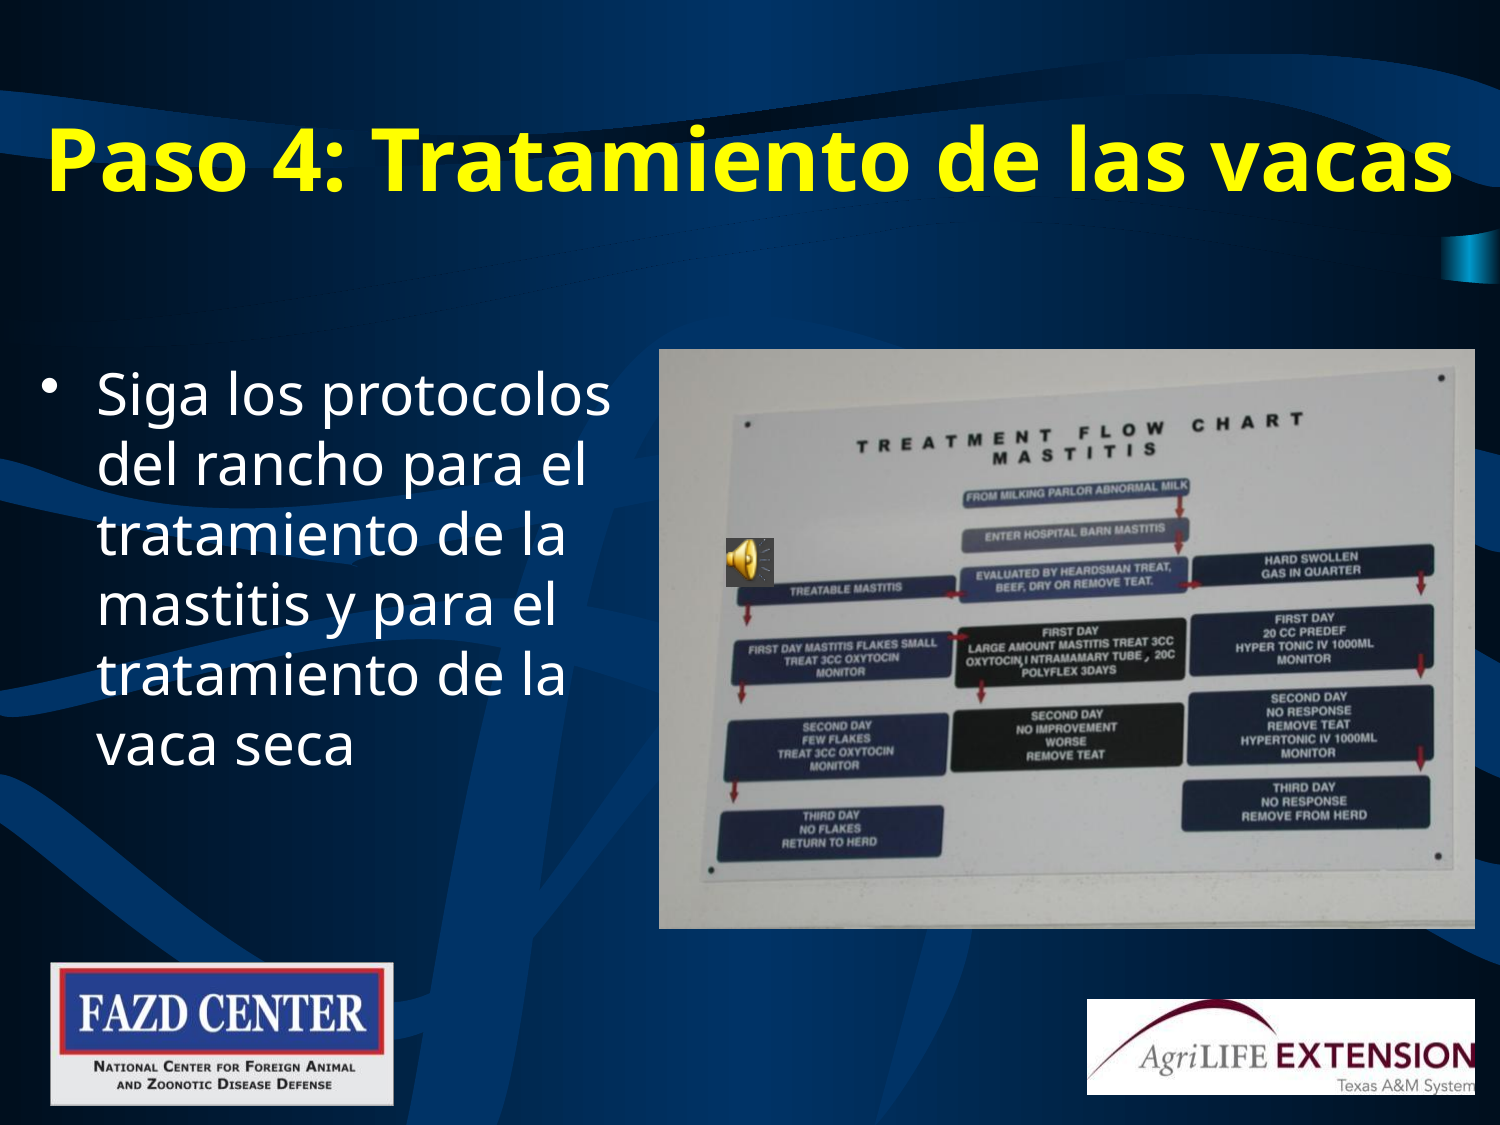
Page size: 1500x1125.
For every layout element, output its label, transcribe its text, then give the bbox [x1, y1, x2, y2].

list Siga los protocolos del rancho para el tratamiento de la mastitis y para el tratamiento de la vaca seca [24, 349, 651, 888]
picture [724, 537, 776, 588]
title Paso 4: Tratamiento de las vacas [0, 62, 1500, 251]
picture [1087, 999, 1475, 1095]
picture [50, 962, 394, 1106]
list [659, 349, 1476, 929]
